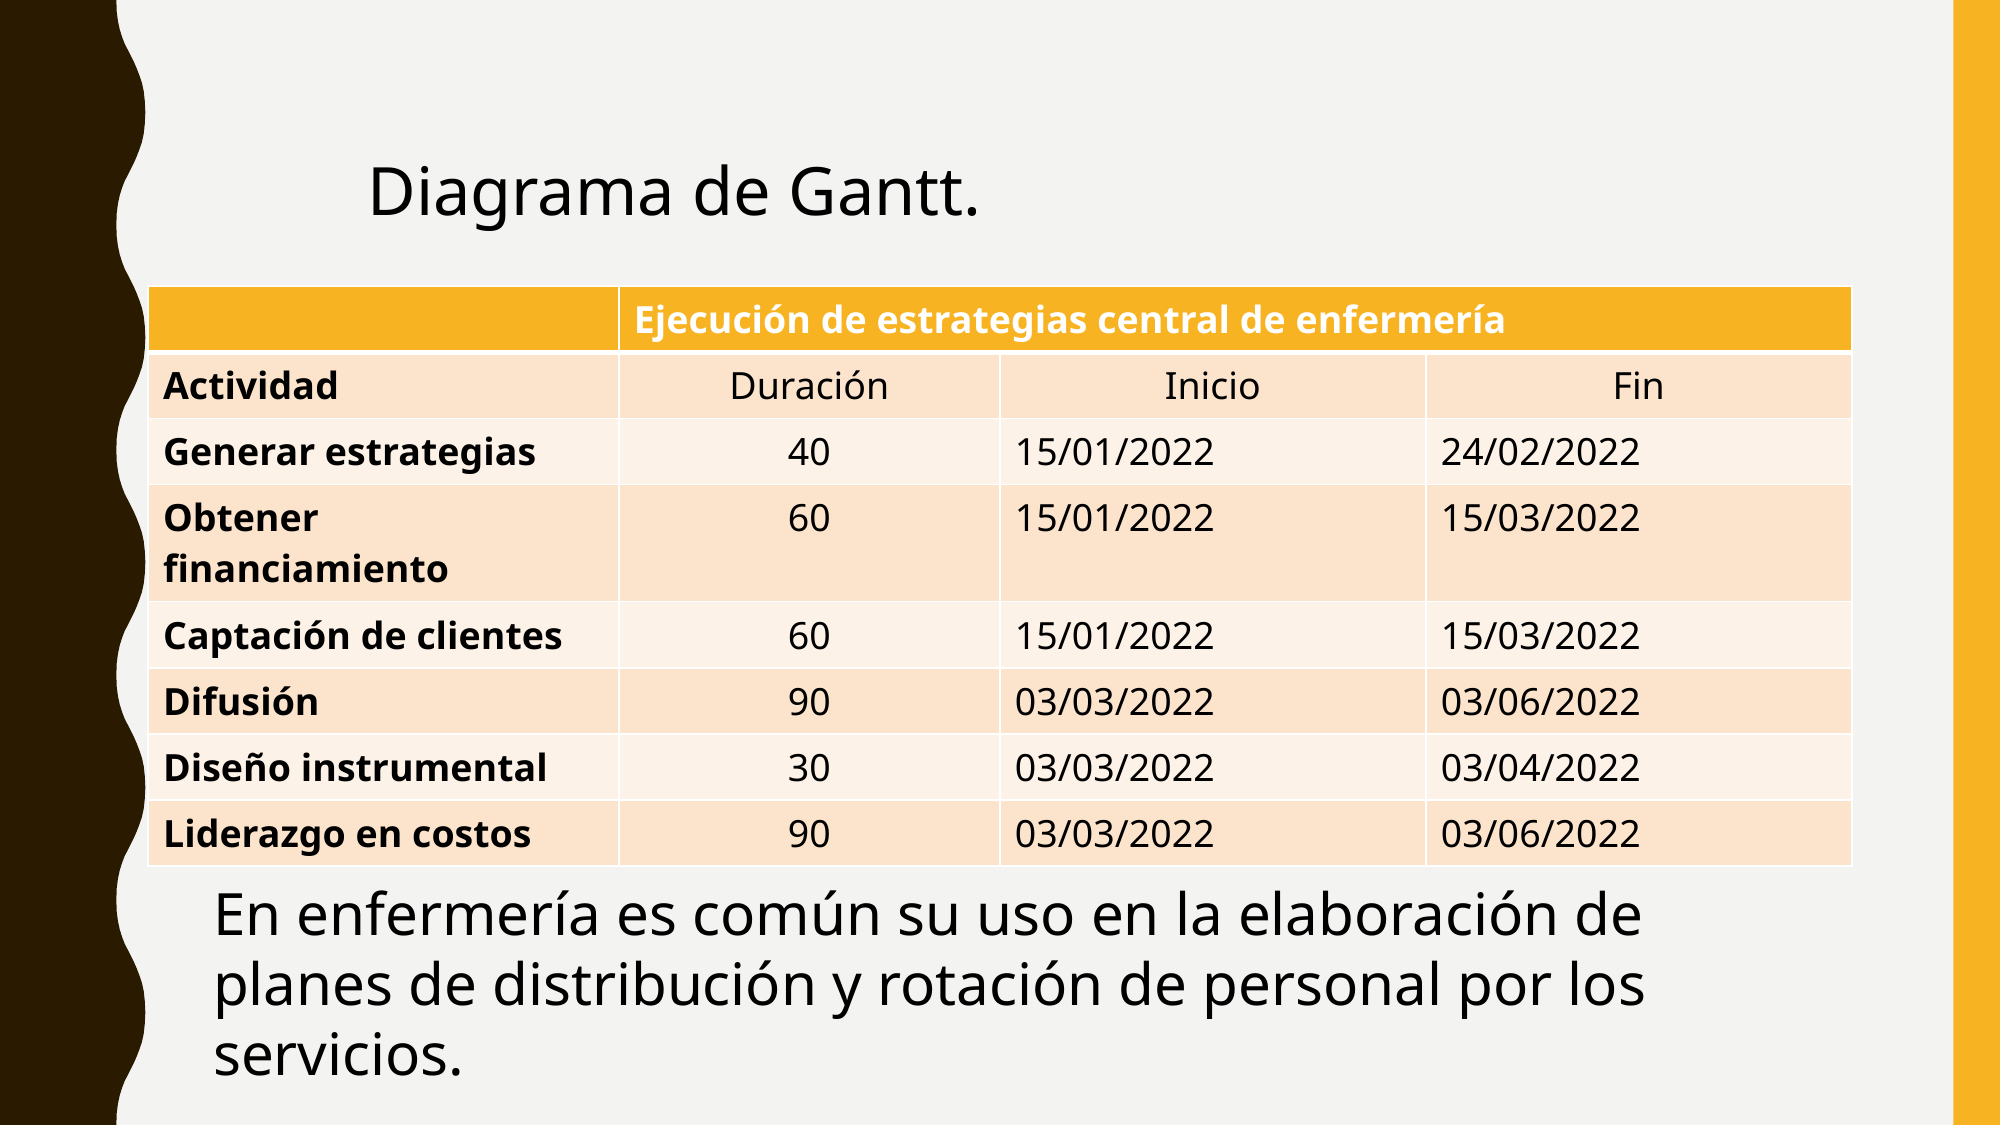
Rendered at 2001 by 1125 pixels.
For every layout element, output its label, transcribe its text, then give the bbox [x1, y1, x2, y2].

table_cell 90 [620, 801, 999, 865]
table_cell Duración [620, 355, 999, 418]
table_cell Difusión [149, 669, 618, 733]
table_cell Actividad [149, 355, 618, 418]
table_cell 60 [620, 485, 999, 601]
table_header Ejecución de estrategias central de enfermería [620, 287, 1851, 350]
table_cell 03/06/2022 [1427, 801, 1851, 865]
table_cell Liderazgo en costos [149, 801, 618, 865]
table_cell Captación de clientes [149, 602, 618, 667]
table_cell 24/02/2022 [1427, 419, 1851, 484]
table_cell 60 [620, 602, 999, 667]
table_cell 15/03/2022 [1427, 485, 1851, 601]
table_cell Fin [1427, 355, 1851, 418]
text_box Diagrama de Gantt. [352, 141, 1538, 237]
table_cell Generar estrategias [149, 419, 618, 484]
table_cell Inicio [1001, 355, 1425, 418]
text_box En enfermería es común su uso en la elaboración de planes de distribución y rotación de personal por los servicios. [198, 870, 1852, 1095]
table_cell 03/03/2022 [1001, 669, 1425, 733]
table_cell 03/03/2022 [1001, 735, 1425, 799]
table_cell 15/01/2022 [1001, 602, 1425, 667]
table_cell 15/01/2022 [1001, 419, 1425, 484]
table_cell 03/06/2022 [1427, 669, 1851, 733]
table_cell Obtener financiamiento [149, 485, 618, 601]
table_cell 40 [620, 419, 999, 484]
table_cell 30 [620, 735, 999, 799]
table_cell 90 [620, 669, 999, 733]
table_cell 15/01/2022 [1001, 485, 1425, 601]
table_cell Diseño instrumental [149, 735, 618, 799]
table_cell 03/03/2022 [1001, 801, 1425, 865]
table_cell 03/04/2022 [1427, 735, 1851, 799]
table_cell 15/03/2022 [1427, 602, 1851, 667]
table_header [149, 287, 618, 350]
